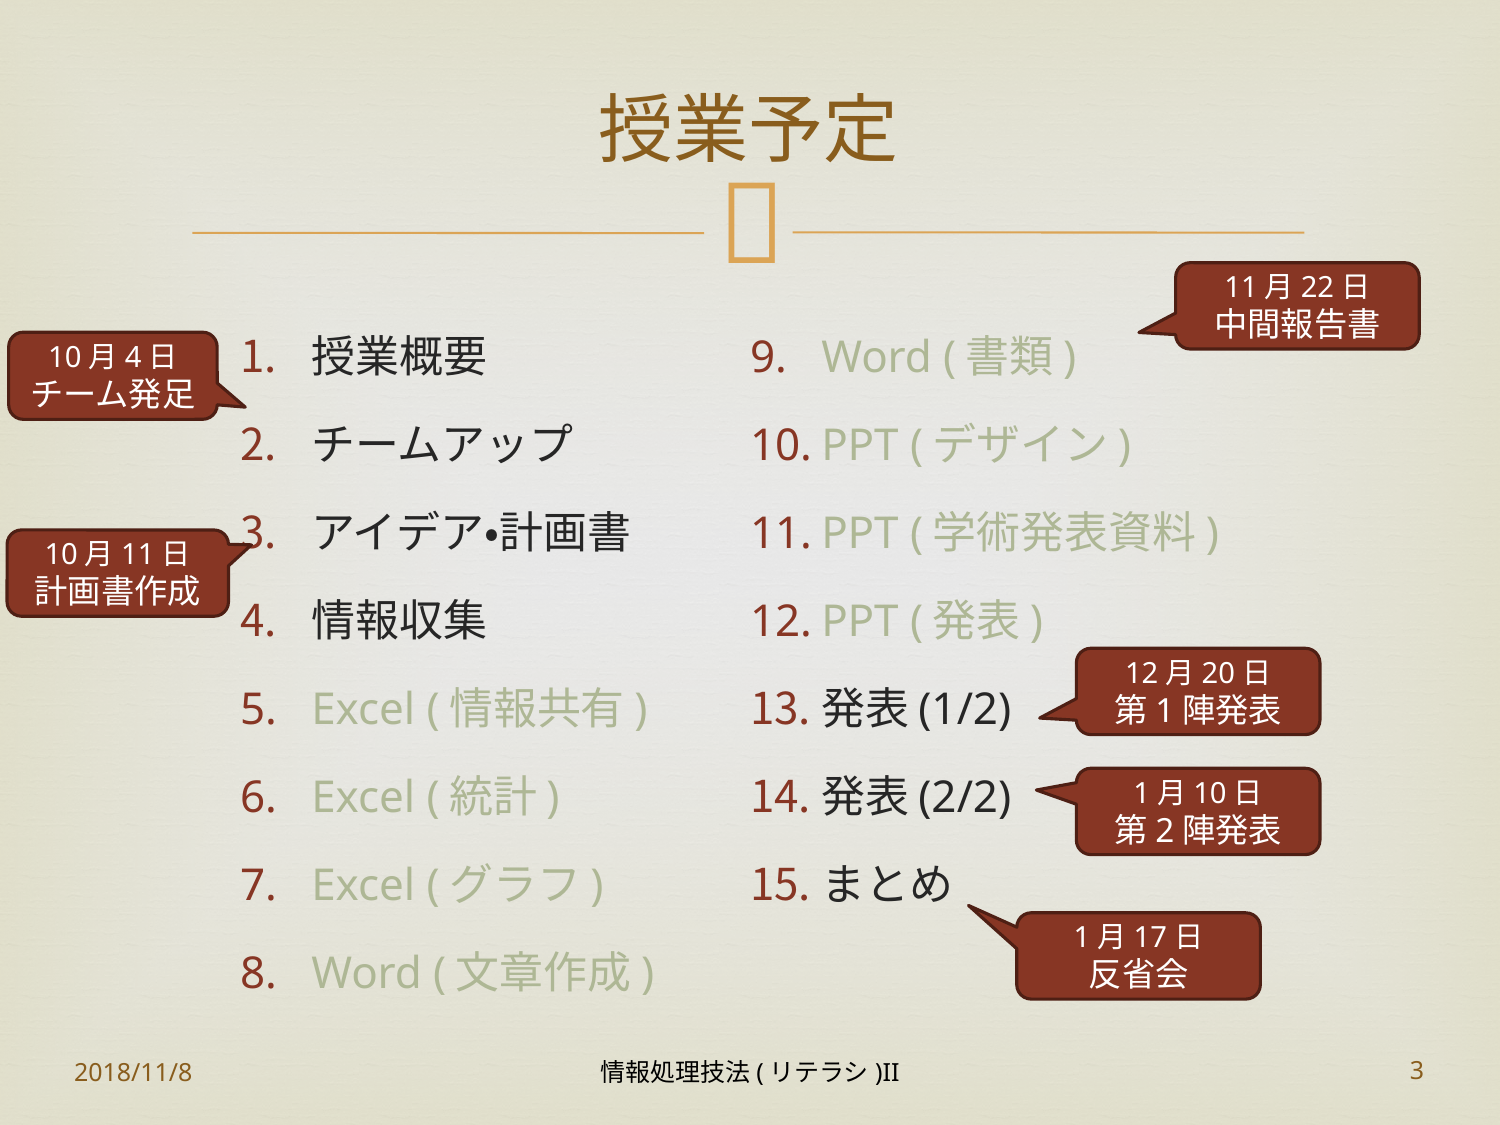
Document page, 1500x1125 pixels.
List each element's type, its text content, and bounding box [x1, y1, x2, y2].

text_box 1月17日 反省会 [967, 904, 1262, 1001]
text_box 1月10日 第2陣発表 [1034, 766, 1322, 857]
text_box 10月4日 チーム発足 [7, 330, 247, 421]
slide_number 3 [1089, 1041, 1440, 1102]
text_box 12月20日 第1陣発表 [1038, 646, 1322, 737]
title 授業予定 [112, 40, 1386, 214]
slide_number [59, 1041, 410, 1102]
text_box 11月22日 中間報告書 [1137, 261, 1421, 351]
text_box 10月11日 計画書作成 [5, 528, 253, 618]
footer 情報処理技法(リテラシ)II [512, 1041, 988, 1102]
list 授業概要 チームアップ アイデア・計画書 情報収集 Excel (情報共有) Excel (統計) Excel (グラフ) Word (文章作成) Word (書類) PPT (デザイン) PPT (学術発表資料) PPT (発表) 発表(1/2) 発表(2/2) まとめ [224, 295, 1275, 1005]
